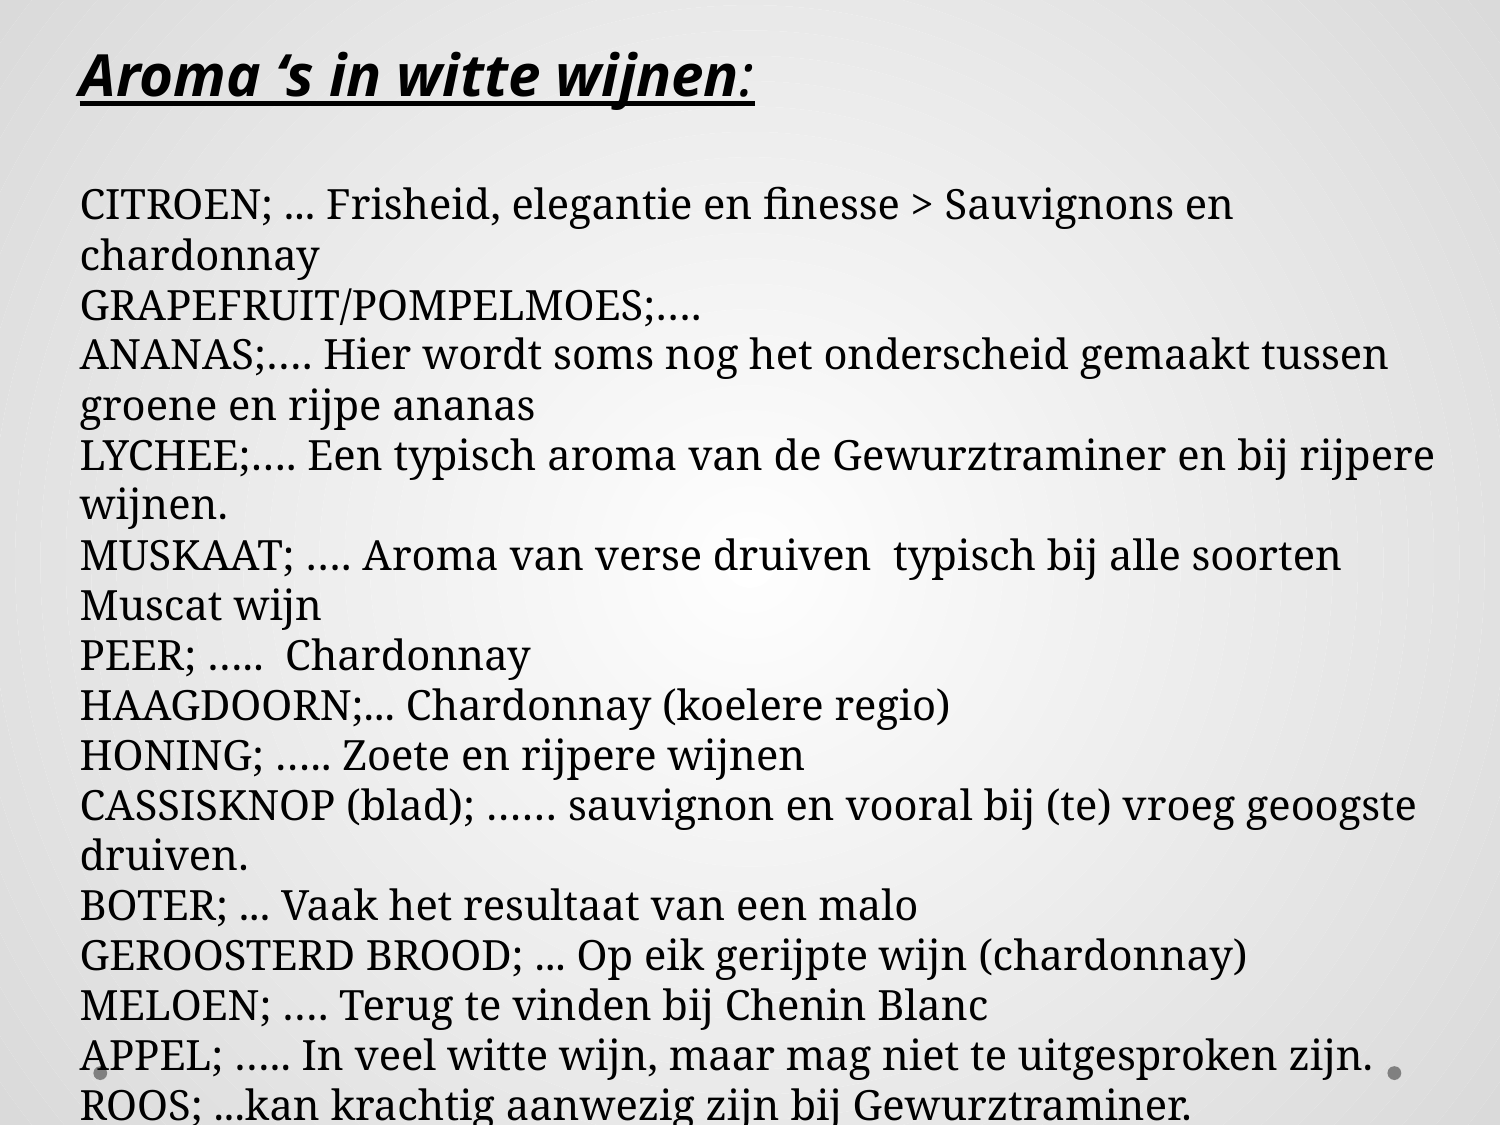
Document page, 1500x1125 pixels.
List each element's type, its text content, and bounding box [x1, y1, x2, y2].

text_box Aroma ‘s in witte wijnen: CITROEN; ... Frisheid, elegantie en finesse > Sauvignons en chardonnay GRAPEFRUIT/POMPELMOES;…. ANANAS;…. Hier wordt soms nog het onderscheid gemaakt tussen groene en rijpe ananas LYCHEE;…. Een typisch aroma van de Gewurztraminer en bij rijpere wijnen. MUSKAAT; …. Aroma van verse druiven typisch bij alle soorten Muscat wijn PEER; ….. Chardonnay HAAGDOORN;... Chardonnay (koelere regio) HONING; ….. Zoete en rijpere wijnen CASSISKNOP (blad); …… sauvignon en vooral bij (te) vroeg geoogste druiven. BOTER; ... Vaak het resultaat van een malo GEROOSTERD BROOD; ... Op eik gerijpte wijn (chardonnay) MELOEN; …. Terug te vinden bij Chenin Blanc APPEL; ….. In veel witte wijn, maar mag niet te uitgesproken zijn. ROOS; ...kan krachtig aanwezig zijn bij Gewurztraminer. [64, 30, 1459, 1125]
